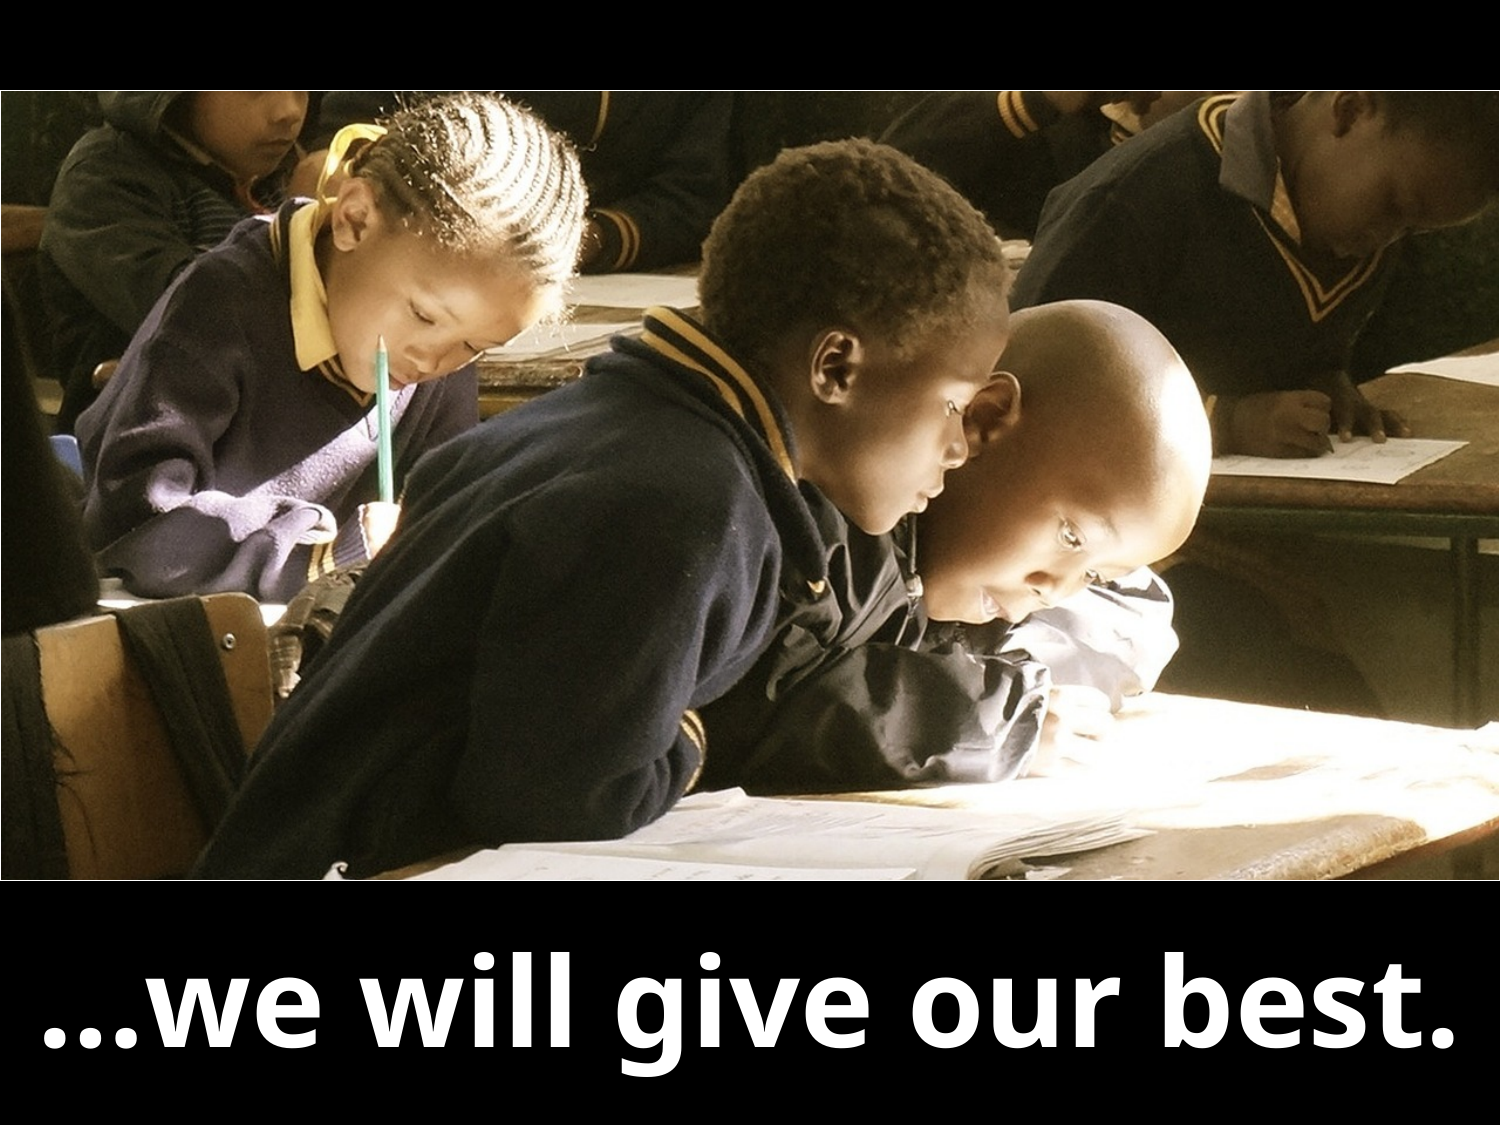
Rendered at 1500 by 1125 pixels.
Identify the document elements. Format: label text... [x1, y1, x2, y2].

text_box …we will give our best. [8, 915, 1492, 1081]
picture [0, 89, 1500, 881]
